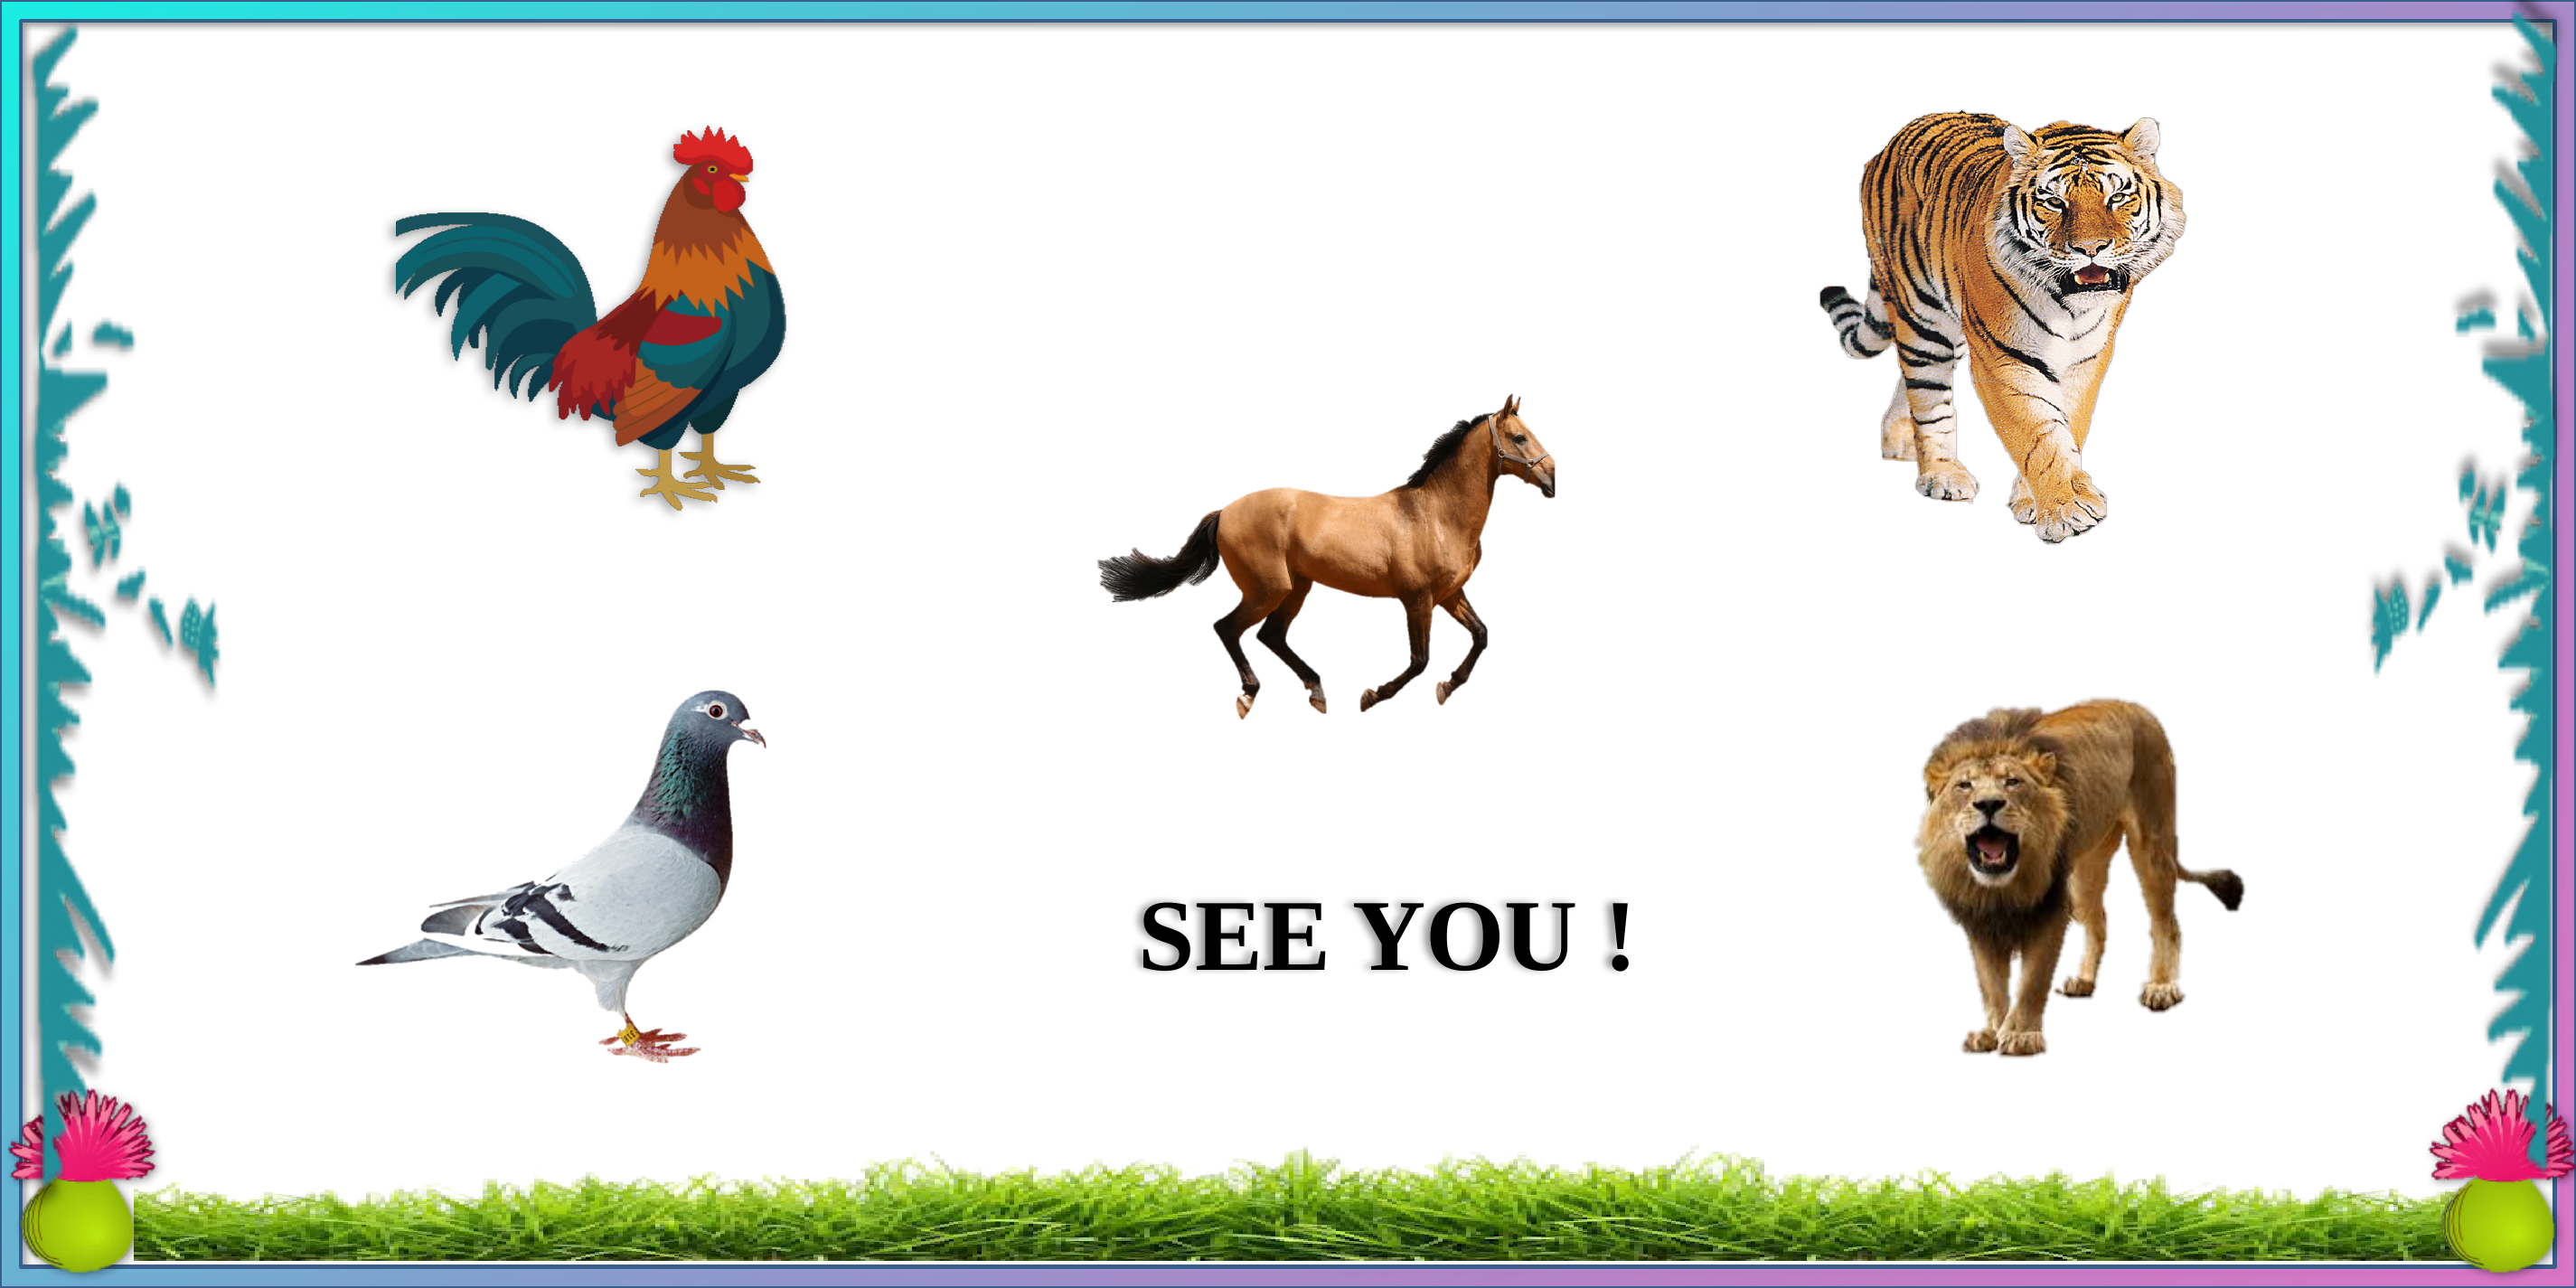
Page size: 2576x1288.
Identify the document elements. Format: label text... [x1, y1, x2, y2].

picture [0, 0, 2576, 1278]
picture [1064, 385, 1556, 735]
text_box SEE YOU ! [1124, 861, 1660, 998]
text_box [0, 1271, 2576, 1288]
text_box [0, 0, 2338, 23]
